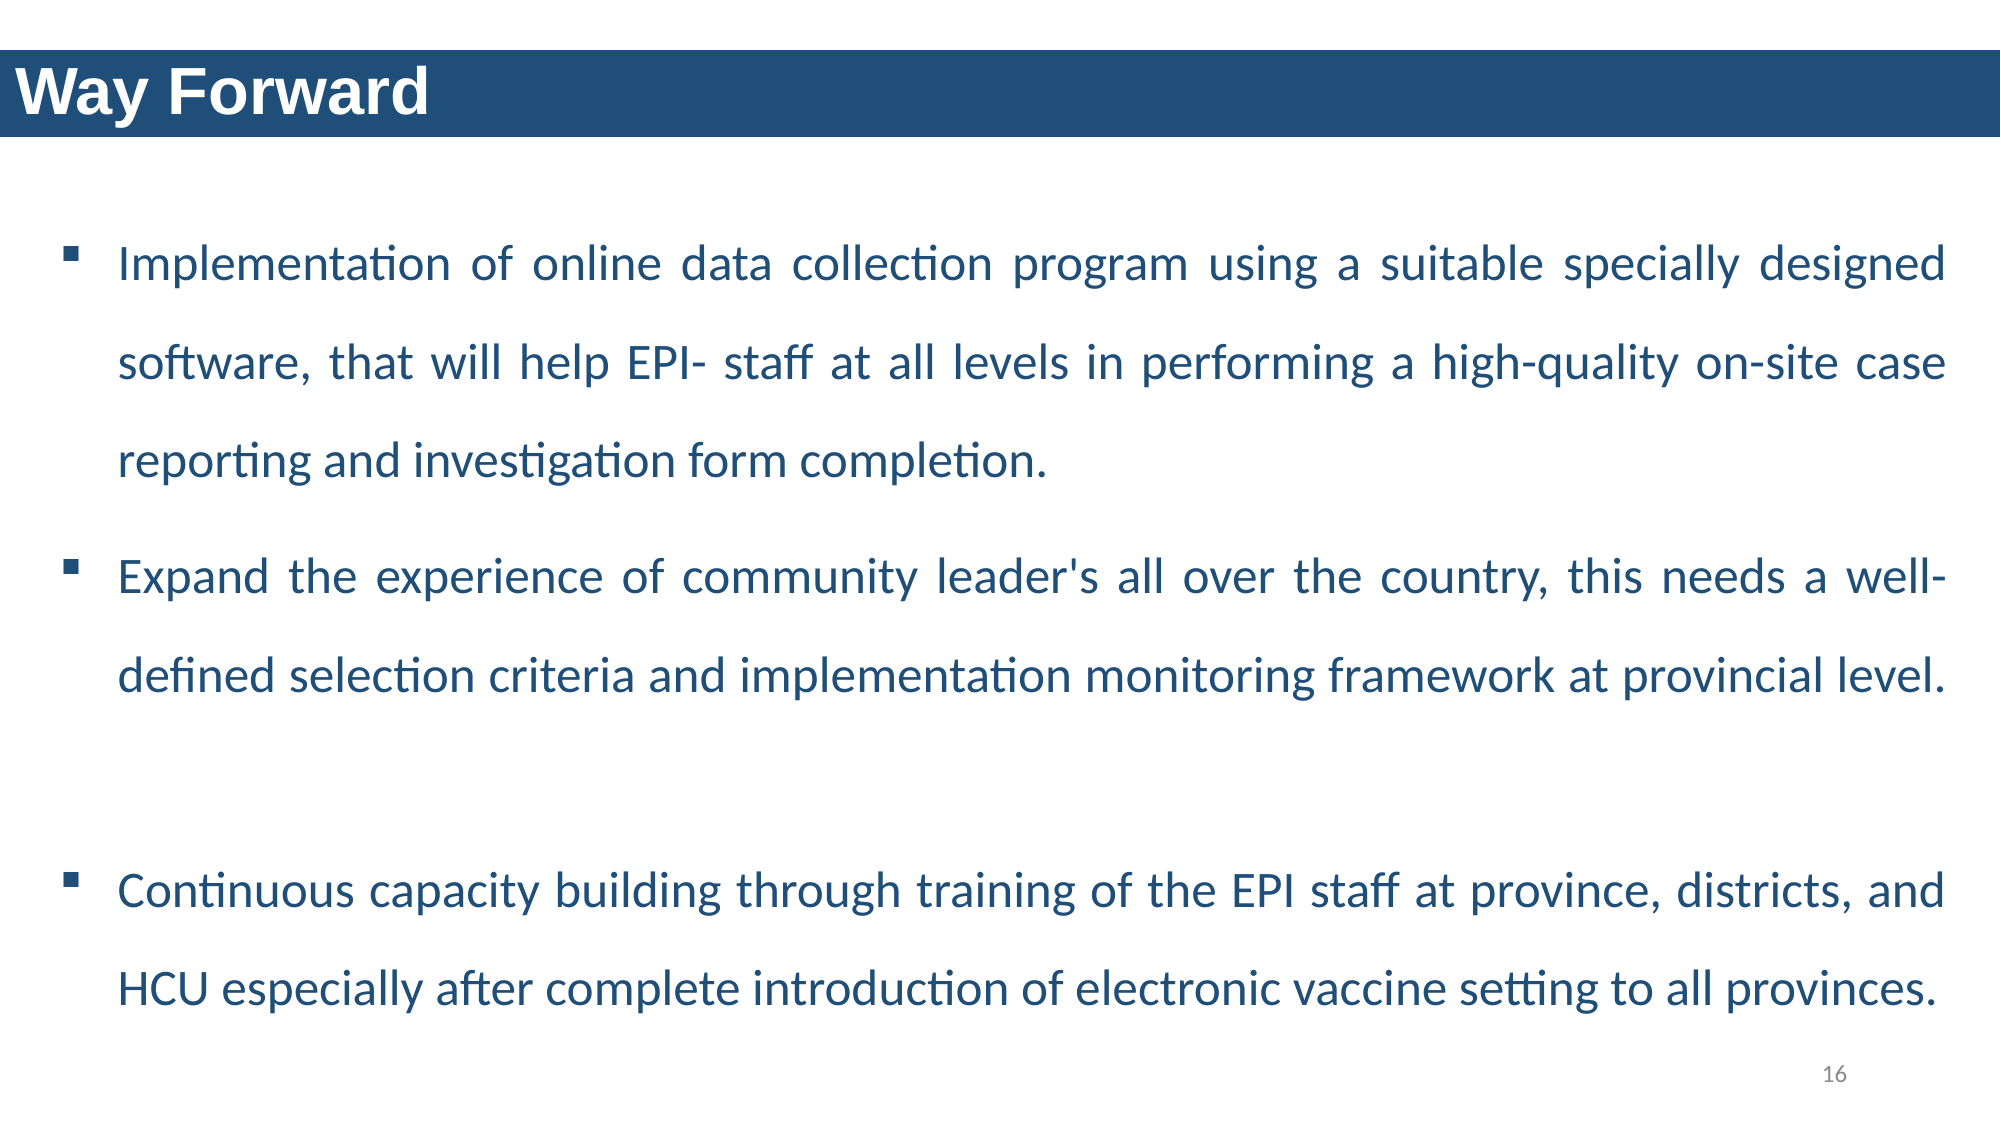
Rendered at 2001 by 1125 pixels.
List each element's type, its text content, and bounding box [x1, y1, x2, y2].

slide_number 16 [1412, 1042, 1863, 1103]
text_box Way Forward [0, 50, 2000, 137]
list Implementation of online data collection program using a suitable specially designed software, that will help EPI- staff at all levels in performing a high-quality on-site case reporting and investigation form completion. Expand the experience of community leader's all over the country, this needs a well-defined selection criteria and implementation monitoring framework at provincial level. Continuous capacity building through training of the EPI staff at province, districts, and HCU especially after complete introduction of electronic vaccine setting to all provinces. [44, 185, 1964, 1059]
